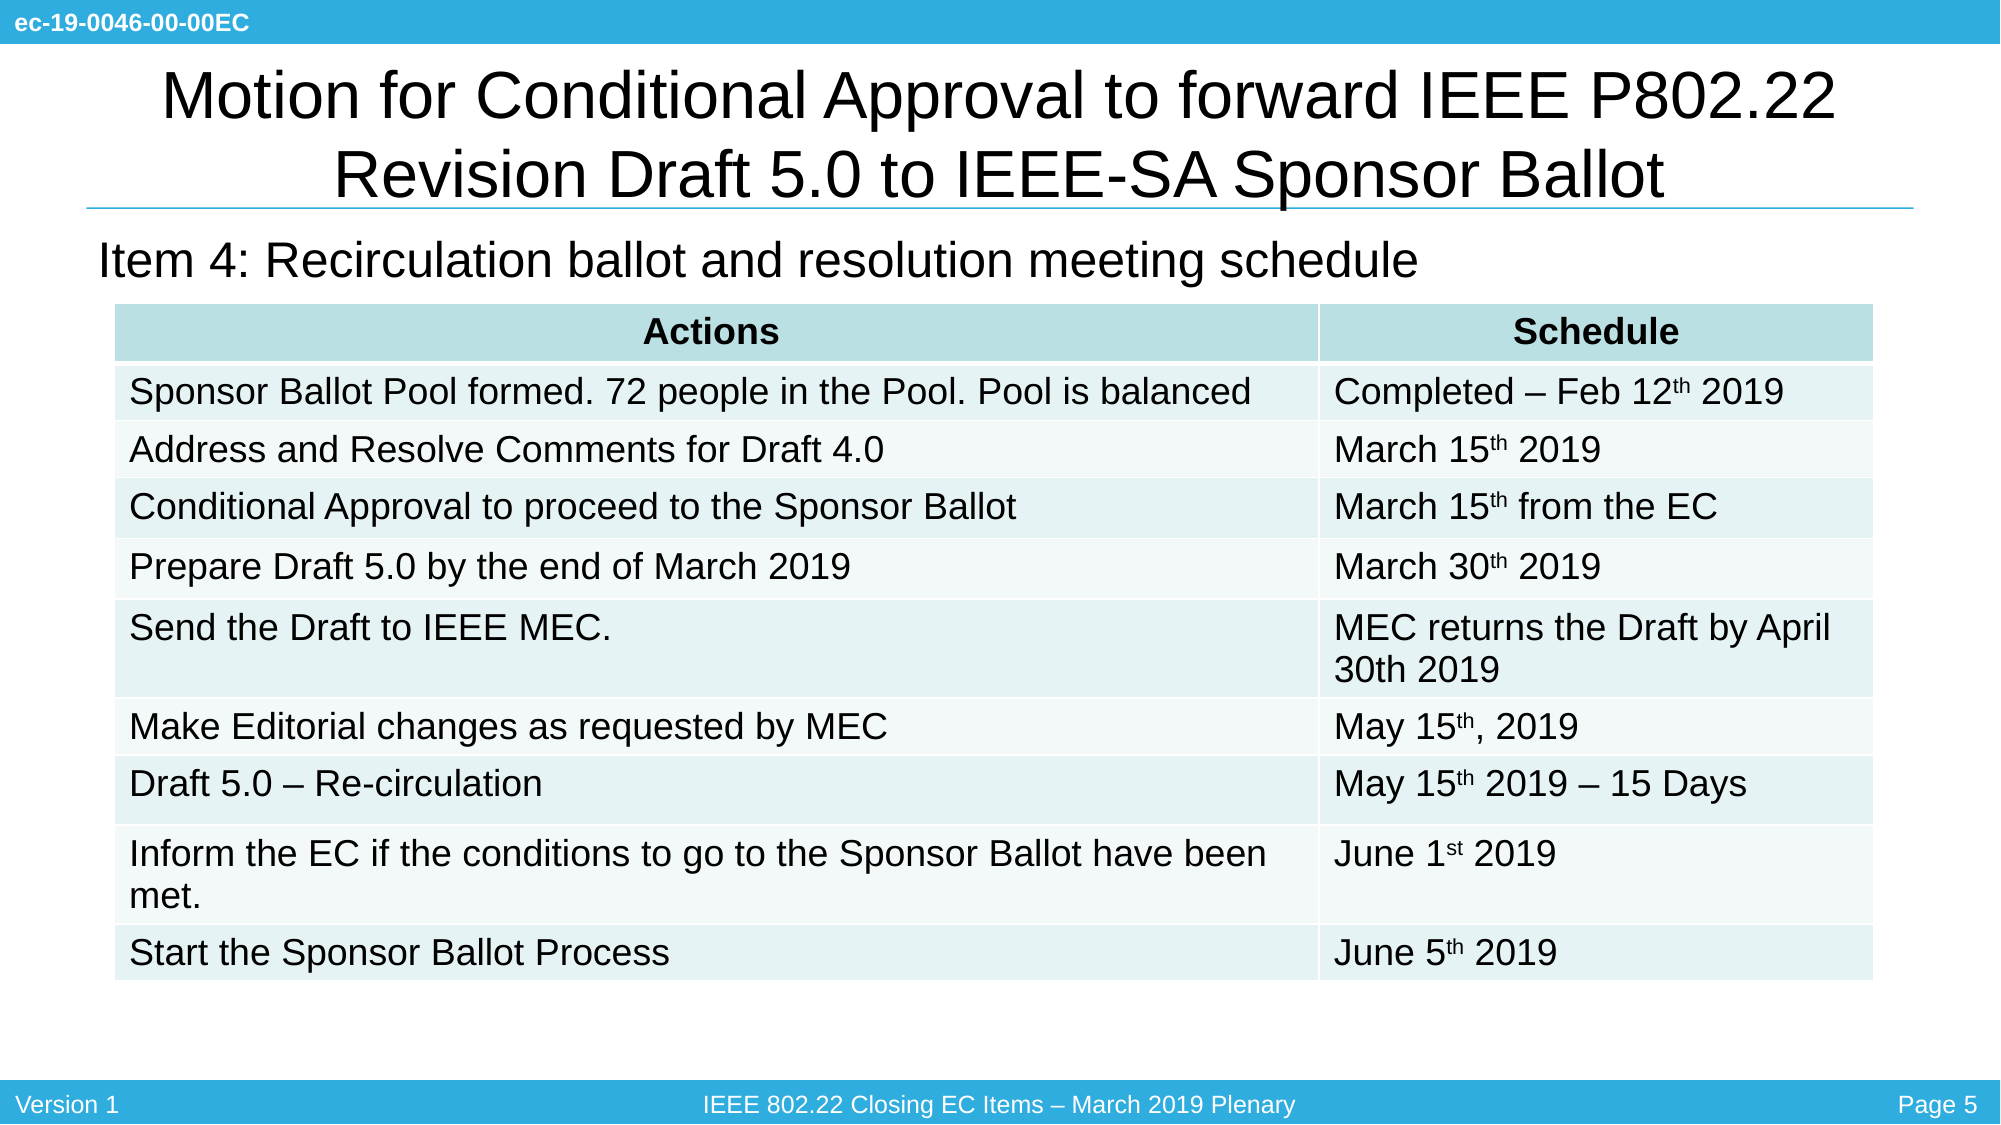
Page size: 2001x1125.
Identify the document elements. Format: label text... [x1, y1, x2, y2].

table_header Schedule [1320, 304, 1873, 361]
table_header Actions [115, 304, 1318, 361]
title Motion for Conditional Approval to forward IEEE P802.22 Revision Draft 5.0 to IEEE-SA Sponsor Ballot [70, 66, 1930, 197]
list Item 4: Recirculation ballot and resolution meeting schedule [39, 220, 1930, 1059]
table_cell Completed – Feb 12th 2019 [1320, 366, 1873, 420]
table_cell Make Editorial changes as requested by MEC [115, 699, 1318, 754]
table_cell May 15th 2019 – 15 Days [1320, 756, 1873, 824]
table_cell March 15th 2019 [1320, 421, 1873, 477]
table_cell June 1st 2019 [1320, 826, 1873, 923]
table_cell June 5th 2019 [1320, 925, 1873, 980]
table_cell Inform the EC if the conditions to go to the Sponsor Ballot have been met. [115, 826, 1318, 923]
table_cell Send the Draft to IEEE MEC. [115, 600, 1318, 697]
table_cell Start the Sponsor Ballot Process [115, 925, 1318, 980]
table_cell Conditional Approval to proceed to the Sponsor Ballot [115, 478, 1318, 538]
table_cell May 15th, 2019 [1320, 699, 1873, 754]
table_cell Prepare Draft 5.0 by the end of March 2019 [115, 539, 1318, 598]
table_cell Draft 5.0 – Re-circulation [115, 756, 1318, 824]
table_cell March 15th from the EC [1320, 478, 1873, 538]
table_cell Address and Resolve Comments for Draft 4.0 [115, 421, 1318, 477]
table_cell March 30th 2019 [1320, 539, 1873, 598]
table_cell Sponsor Ballot Pool formed. 72 people in the Pool. Pool is balanced [115, 366, 1318, 420]
table_cell MEC returns the Draft by April 30th 2019 [1320, 600, 1873, 697]
